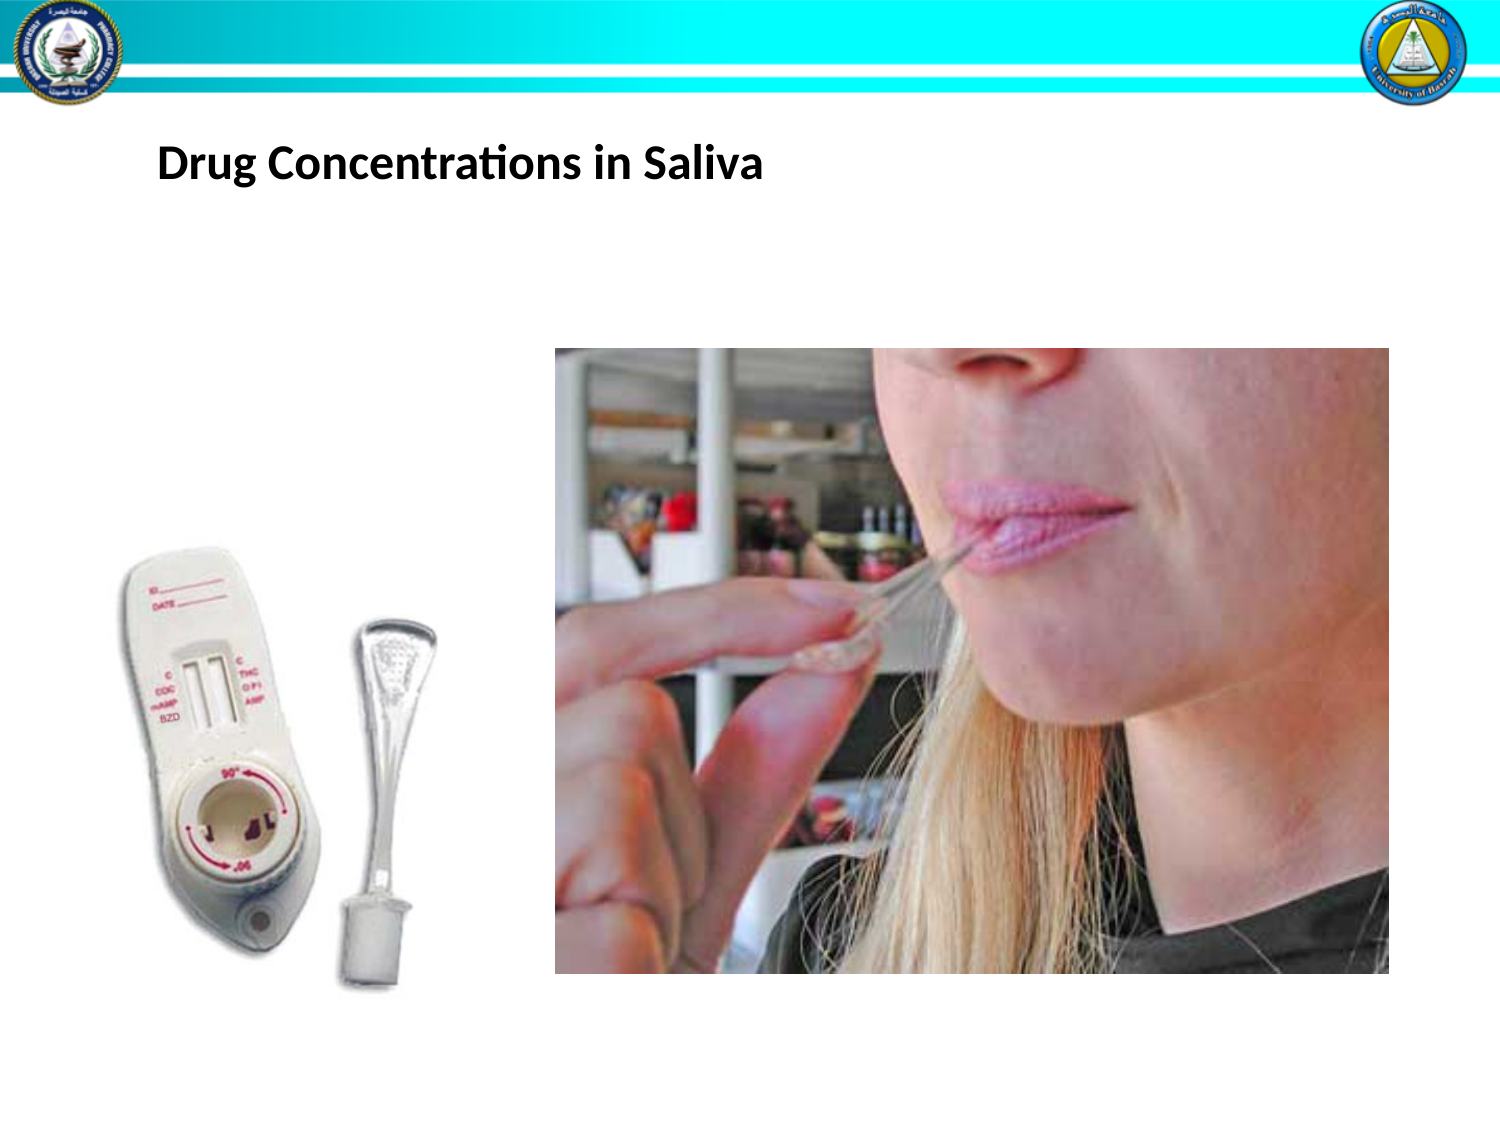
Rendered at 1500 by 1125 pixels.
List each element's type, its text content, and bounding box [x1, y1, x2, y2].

text_box Drug Concentrations in Saliva [142, 121, 780, 197]
picture [0, 0, 1500, 113]
picture [555, 348, 1390, 974]
picture [43, 527, 523, 1007]
